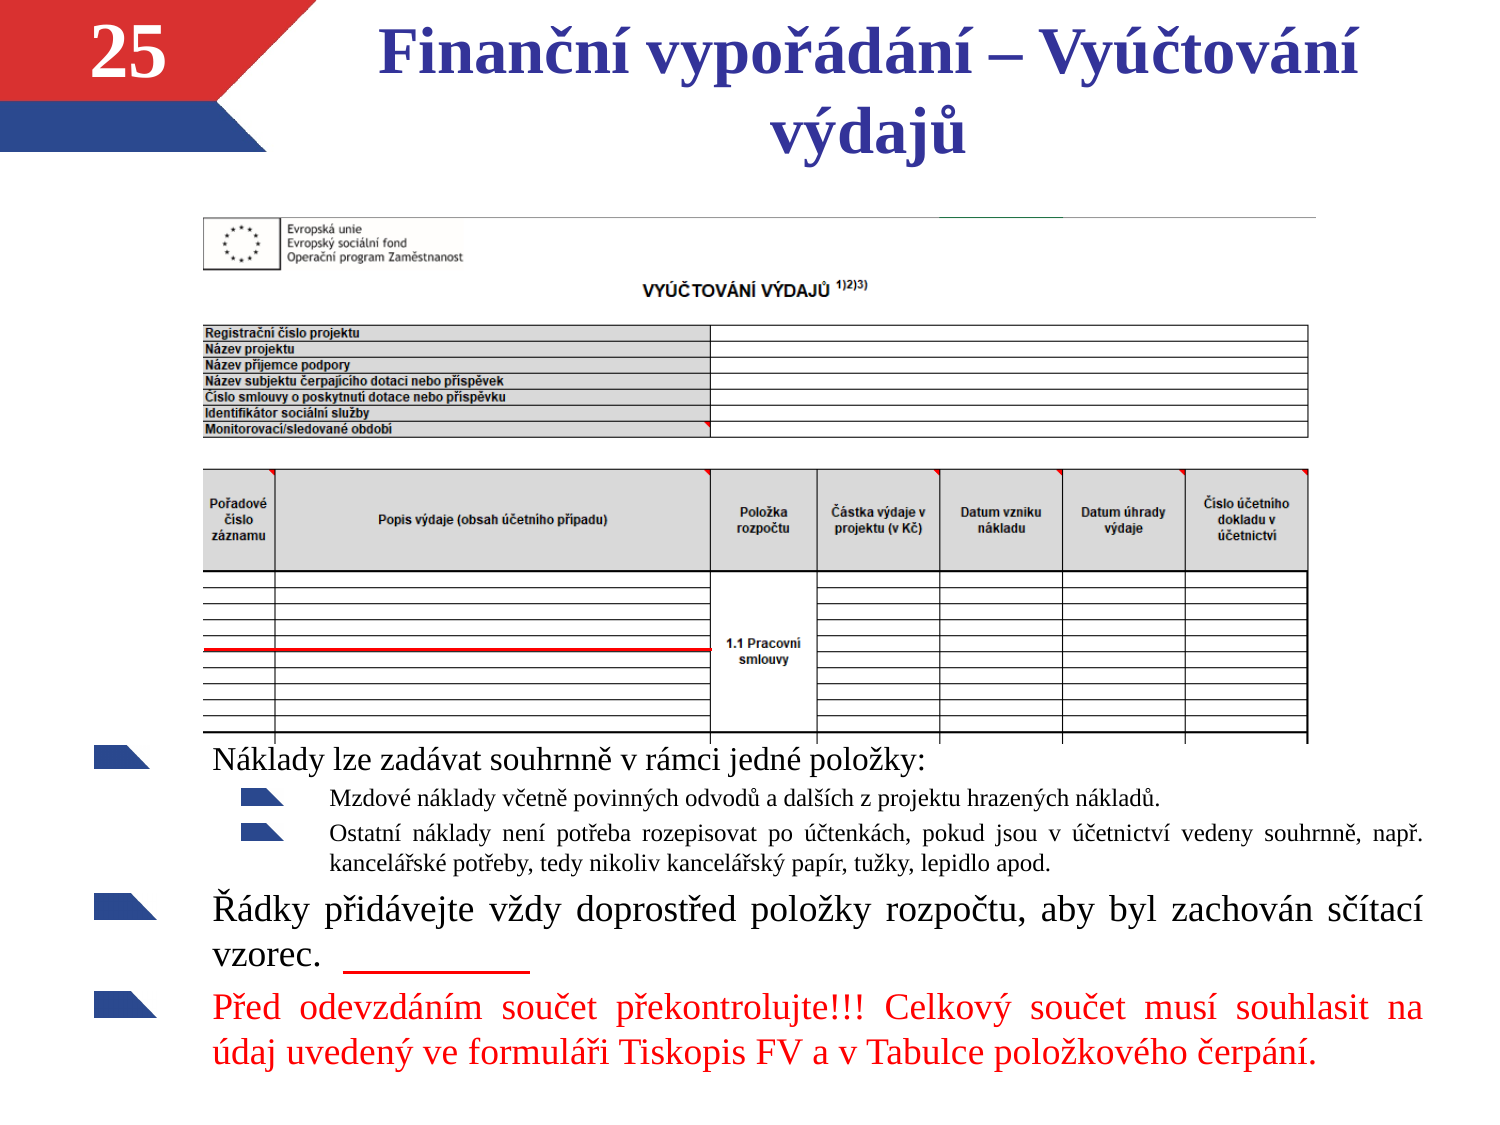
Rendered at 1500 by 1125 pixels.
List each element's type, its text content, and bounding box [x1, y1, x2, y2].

picture [241, 823, 284, 841]
picture [94, 991, 157, 1018]
slide_number 25 [28, 0, 169, 80]
list Náklady lze zadávat souhrnně v rámci jedné položky: Mzdové náklady včetně povinných odvodů a dalších z projektu hrazených nákladů. Ostatní náklady není potřeba rozepisovat po účtenkách, pokud jsou v účetnictví vedeny souhrnně, např. kancelářské potřeby, tedy nikoliv kancelářský papír, tužky, lepidlo apod. Řádky přidávejte vždy doprostřed položky rozpočtu, aby byl zachován sčítací vzorec. Před odevzdáním součet překontrolujte!!! Celkový součet musí souhlasit na údaj uvedený ve formuláři Tiskopis FV a v Tabulce položkového čerpání. [94, 251, 1425, 1082]
picture [94, 893, 157, 920]
picture [0, 0, 312, 152]
picture [94, 745, 150, 769]
title Finanční vypořádání – Vyúčtování výdajů [312, 0, 1425, 167]
picture [203, 217, 1316, 744]
picture [241, 788, 284, 806]
